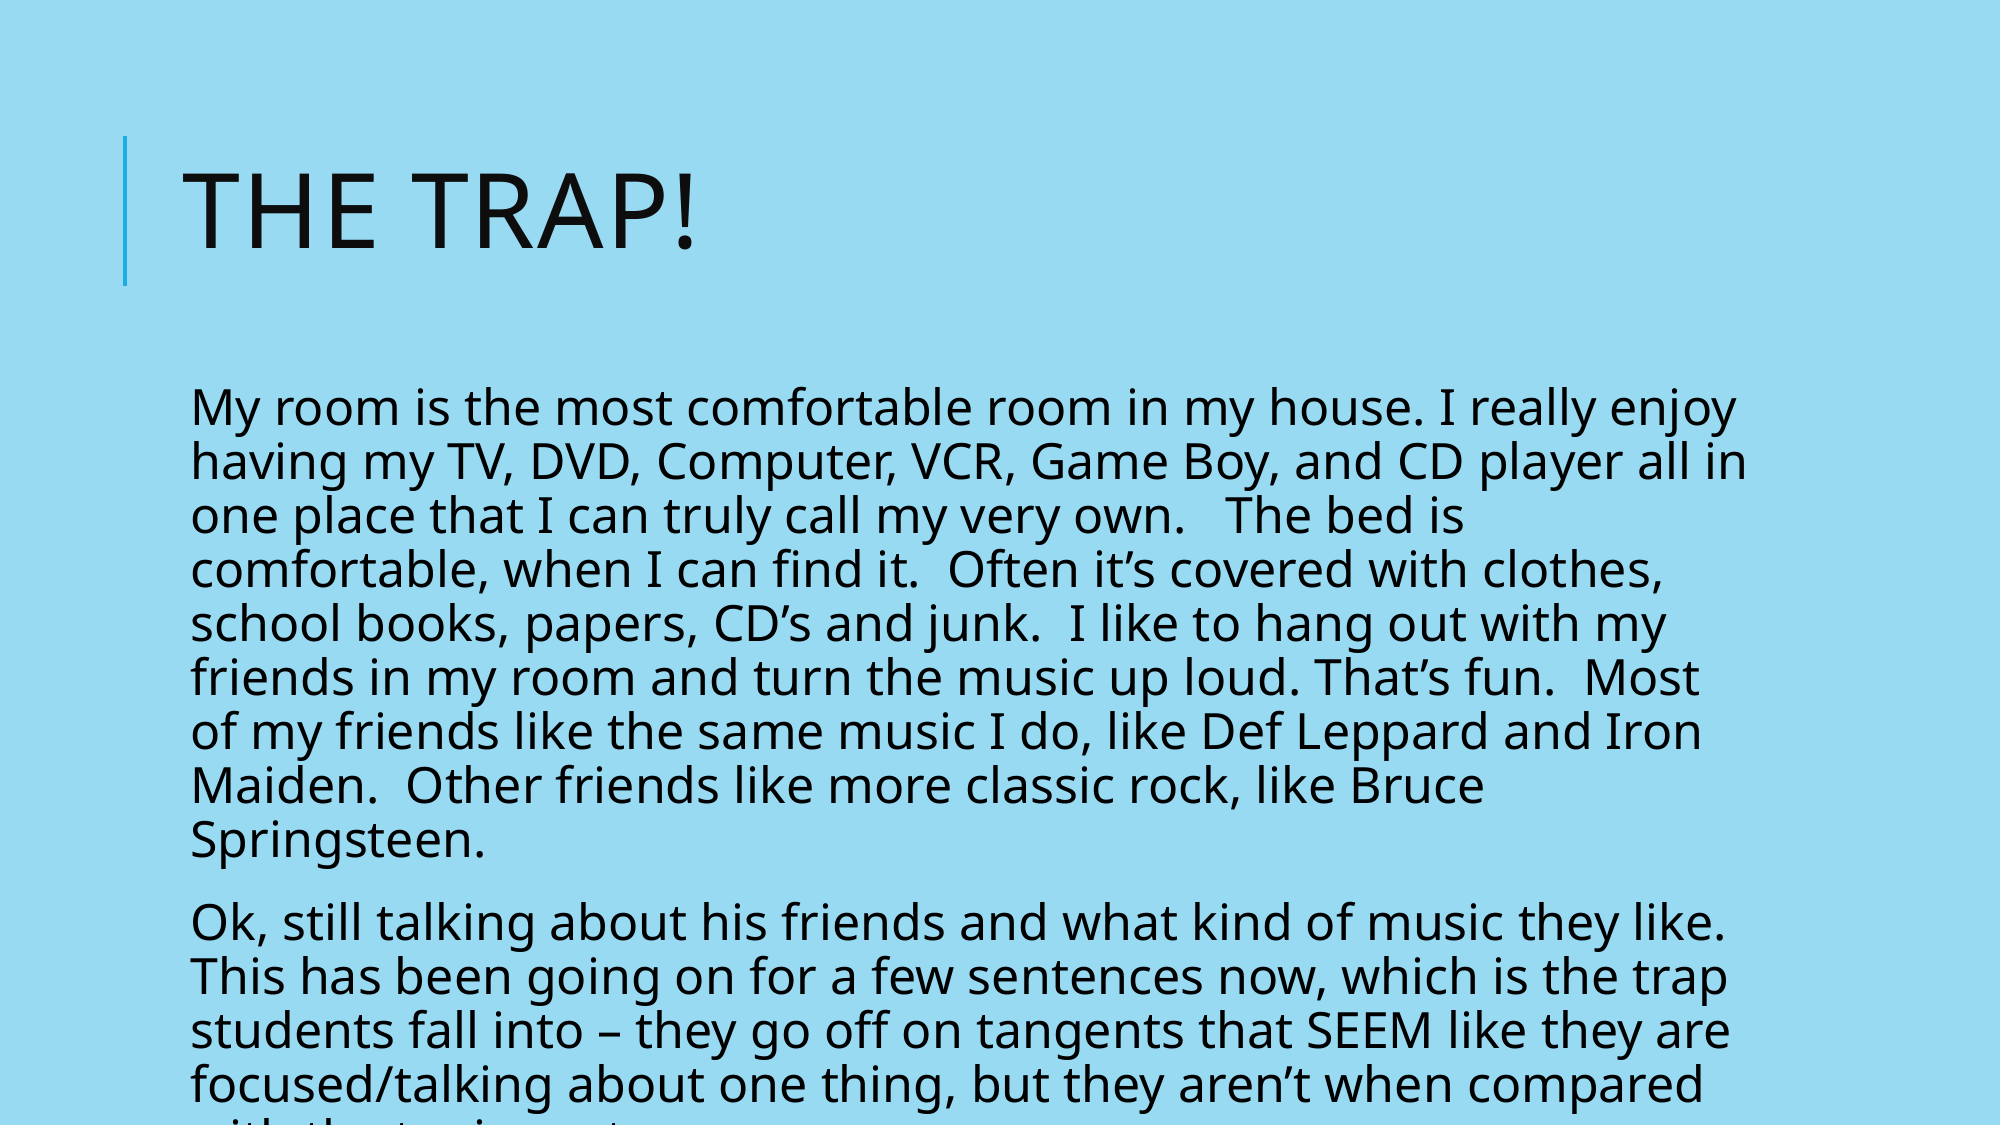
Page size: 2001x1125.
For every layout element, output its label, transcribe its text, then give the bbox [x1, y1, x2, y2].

list My room is the most comfortable room in my house. I really enjoy having my TV, DVD, Computer, VCR, Game Boy, and CD player all in one place that I can truly call my very own. The bed is comfortable, when I can find it. Often it’s covered with clothes, school books, papers, CD’s and junk. I like to hang out with my friends in my room and turn the music up loud. That’s fun. Most of my friends like the same music I do, like Def Leppard and Iron Maiden. Other friends like more classic rock, like Bruce Springsteen. Ok, still talking about his friends and what kind of music they like. This has been going on for a few sentences now, which is the trap students fall into – they go off on tangents that SEEM like they are focused/talking about one thing, but they aren’t when compared with the topic sentence. [168, 375, 1763, 1035]
title The Trap! [168, 96, 1763, 342]
